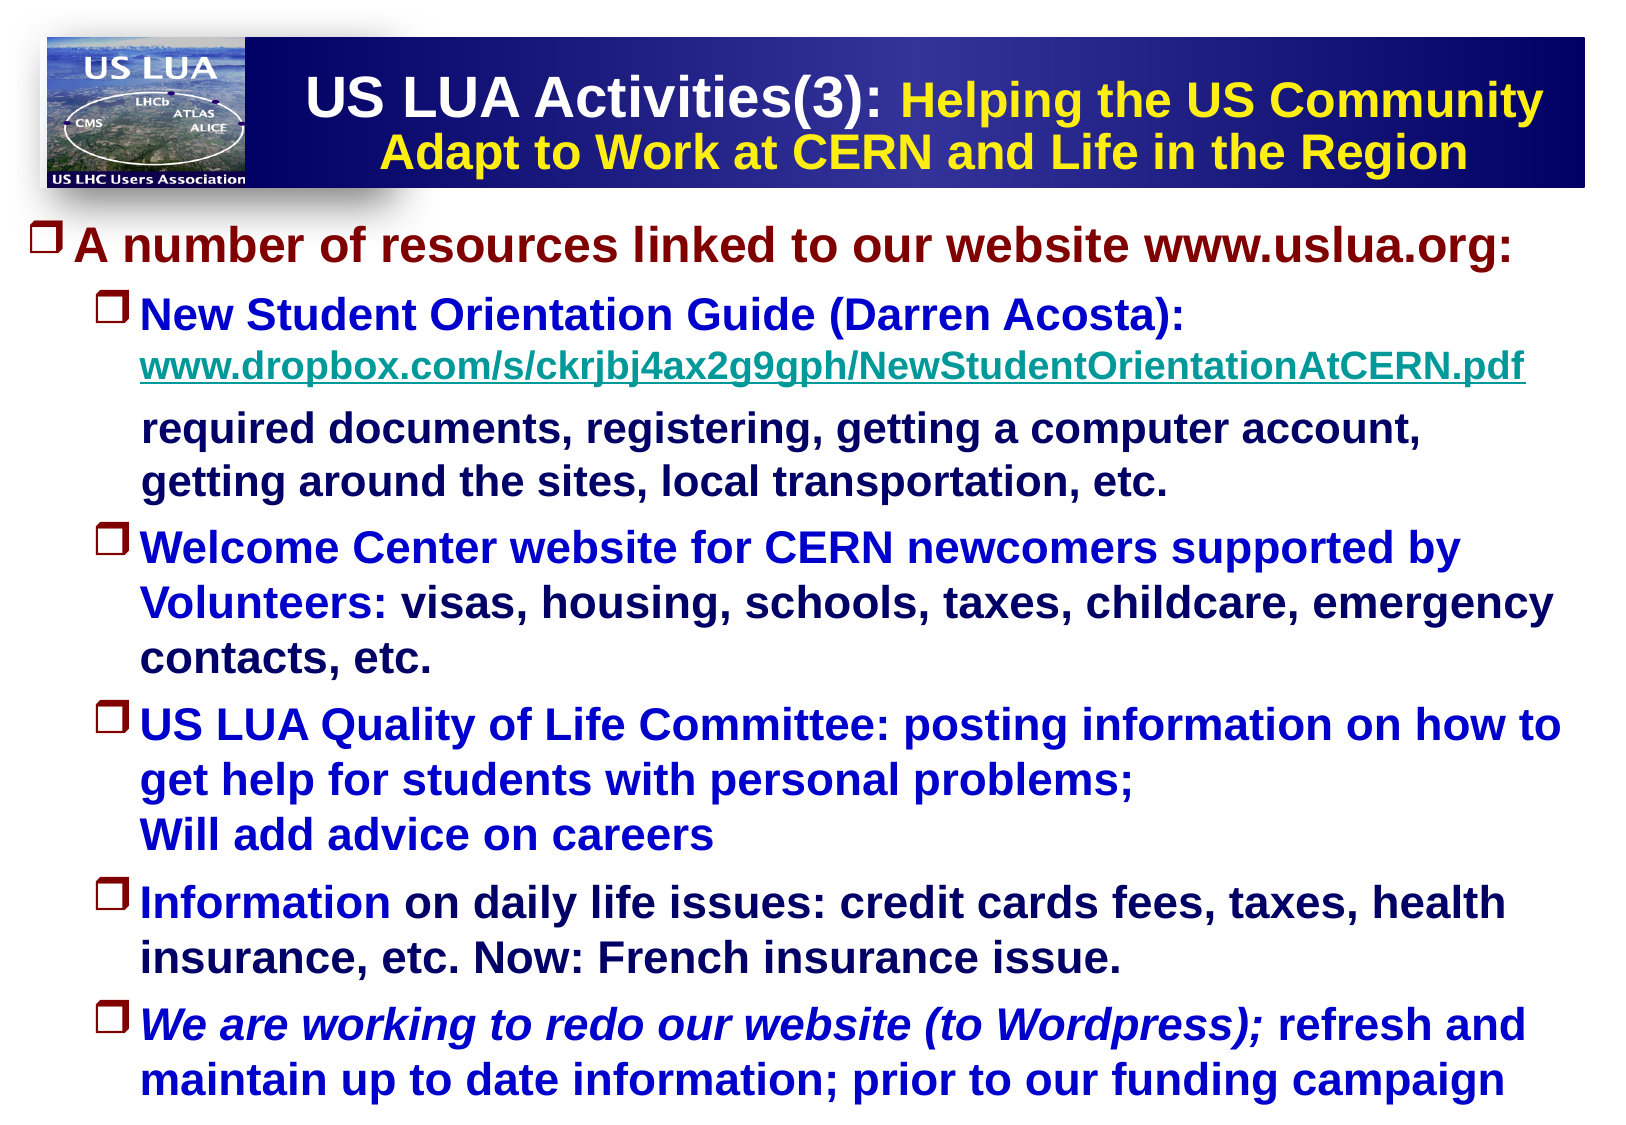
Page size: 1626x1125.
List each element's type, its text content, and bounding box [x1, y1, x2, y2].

text_box US LUA Activities(3): Helping the US Community Adapt to Work at CERN and Life in the Region [249, 37, 1600, 188]
picture [40, 37, 245, 137]
list A number of resources linked to our website www.uslua.org: New Student Orientation Guide (Darren Acosta): www.dropbox.com/s/ckrjbj4ax2g9gph/NewStudentOrientationAtCERN.pdf required documents, registering, getting a computer account, getting around the sites, local transportation, etc. Welcome Center website for CERN newcomers supported by Volunteers: visas, housing, schools, taxes, childcare, emergency contacts, etc. US LUA Quality of Life Committee: posting information on how to get help for students with personal problems; Will add advice on careers Information on daily life issues: credit cards fees, taxes, health insurance, etc. Now: French insurance issue. We are working to redo our website (to Wordpress); refresh and maintain up to date information; prior to our funding campaign [11, 137, 1600, 1125]
